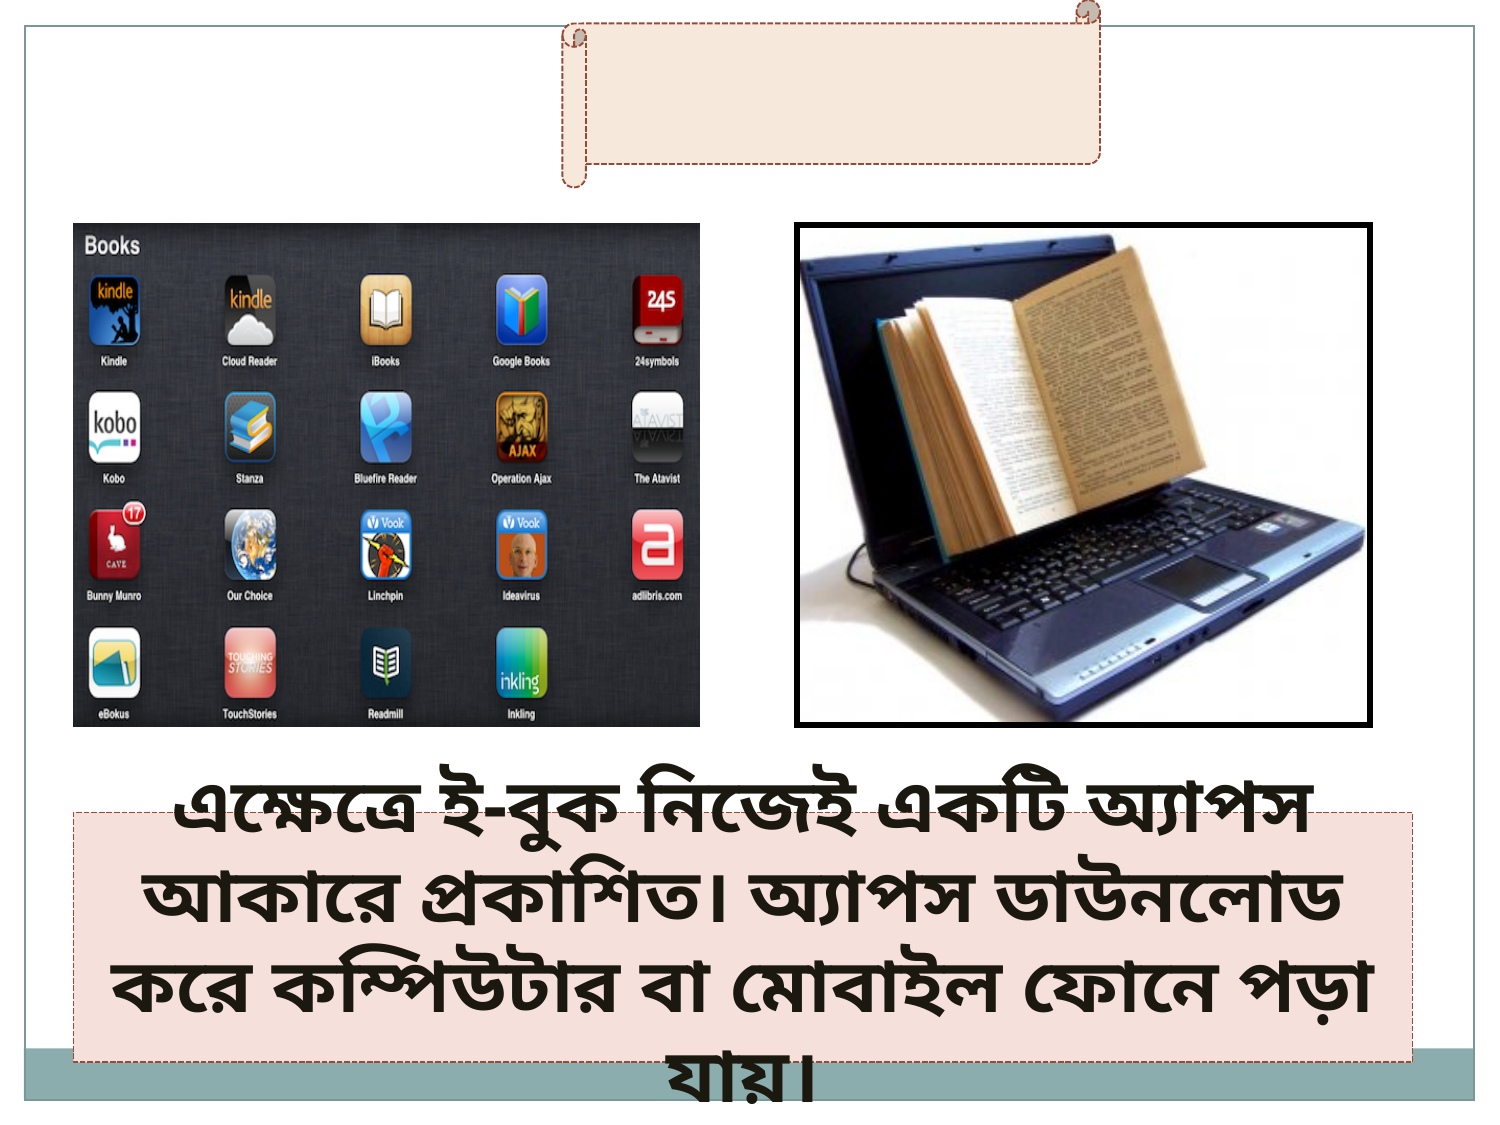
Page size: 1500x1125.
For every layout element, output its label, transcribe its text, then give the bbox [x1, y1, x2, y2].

text_box [561, 0, 1101, 189]
picture [799, 228, 1368, 722]
picture [73, 223, 701, 727]
text_box এক্ষেত্রে ই-বুক নিজেই একটি অ্যাপস আকারে প্রকাশিত। অ্যাপস ডাউনলোড করে কম্পিউটার বা মোবাইল ফোনে পড়া যায়। [73, 812, 1413, 1063]
